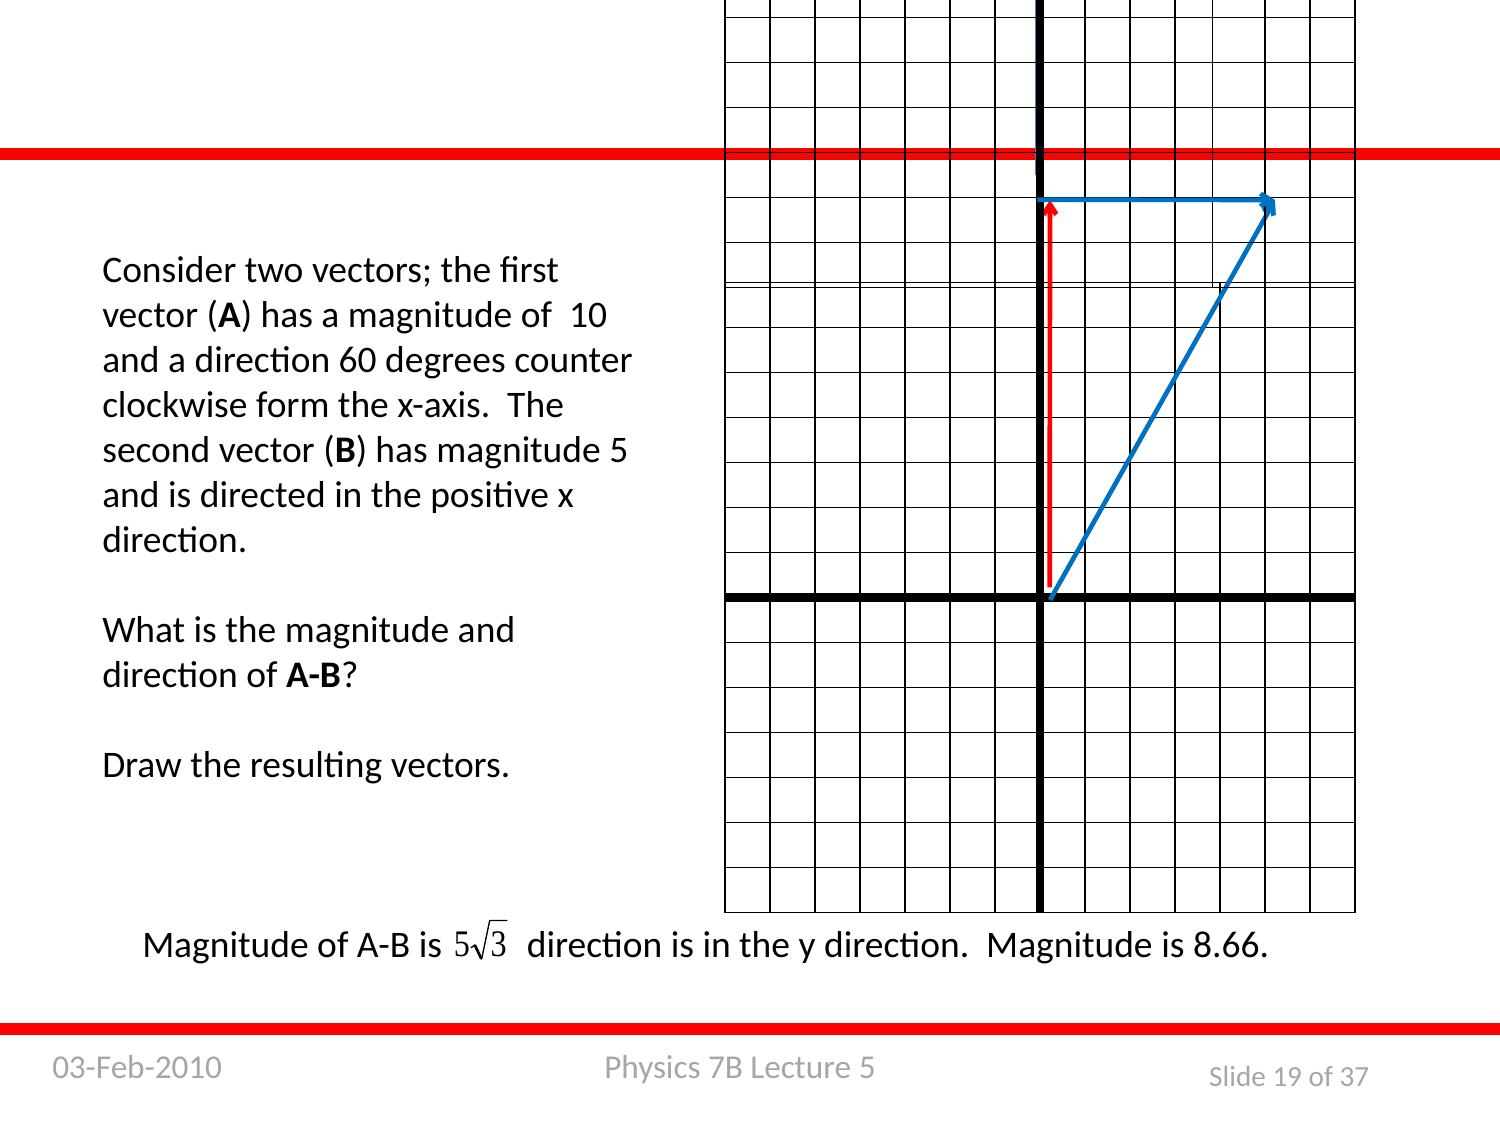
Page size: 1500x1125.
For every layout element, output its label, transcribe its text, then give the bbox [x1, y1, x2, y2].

table_cell [1213, 0, 1264, 17]
table_cell [951, 373, 957, 391]
table_cell [996, 553, 1036, 593]
table_cell [1266, 108, 1309, 152]
table_cell [771, 243, 814, 287]
table_cell [726, 418, 769, 462]
table_cell [1311, 198, 1354, 242]
table_cell [1131, 0, 1174, 17]
table_cell [906, 418, 949, 462]
table_cell [996, 602, 1036, 642]
table_cell [816, 733, 859, 777]
text_box Magnitude of A-B is direction is in the y direction. Magnitude is 8.66. [127, 912, 447, 973]
table_cell [1266, 522, 1309, 552]
table_cell [906, 63, 949, 107]
table_cell [1176, 602, 1219, 642]
table_cell [726, 0, 769, 17]
table_cell [906, 778, 949, 822]
table_cell [726, 243, 769, 287]
table_cell [816, 0, 859, 17]
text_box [962, 287, 1363, 513]
table_cell [906, 602, 949, 642]
table_cell [1311, 868, 1354, 912]
table_cell [771, 733, 814, 777]
table_cell [1213, 243, 1264, 285]
table_cell [771, 508, 814, 552]
table_cell [816, 553, 859, 593]
table_cell [771, 553, 814, 593]
table_cell [1131, 522, 1174, 552]
table_cell [906, 868, 949, 912]
table_cell [816, 153, 859, 197]
table_cell [771, 688, 814, 732]
table_cell [1176, 209, 1212, 242]
table_cell [1044, 602, 1084, 642]
table_cell [771, 0, 814, 17]
table_cell [1311, 602, 1354, 642]
table_header [726, 288, 769, 327]
table_cell [1221, 688, 1264, 732]
table_cell [1131, 553, 1174, 593]
table_cell [1176, 243, 1212, 285]
table_cell [996, 18, 1036, 62]
table_cell [1176, 63, 1212, 107]
table_cell [726, 688, 769, 732]
table_cell [1311, 108, 1354, 152]
table_cell [951, 328, 957, 372]
table_cell [1086, 153, 1129, 197]
table_cell [861, 602, 904, 642]
table_cell [906, 243, 949, 287]
table_cell [861, 153, 904, 197]
table_cell [1311, 18, 1354, 62]
table_cell [861, 198, 904, 242]
table_cell [1221, 868, 1264, 912]
table_cell [861, 18, 904, 62]
table_cell [906, 553, 949, 593]
table_cell [771, 108, 814, 152]
table_cell [771, 18, 814, 62]
table_cell [1053, 522, 1084, 552]
table_cell [1266, 243, 1309, 285]
table_cell [906, 733, 949, 777]
table_cell [1221, 522, 1264, 552]
table_cell [861, 643, 904, 687]
table_cell [1131, 823, 1174, 867]
table_cell [816, 373, 859, 417]
table_cell [726, 18, 769, 62]
table_cell [1176, 778, 1219, 822]
table_cell [906, 328, 949, 372]
table_cell [906, 508, 949, 552]
table_cell [1044, 643, 1084, 687]
table_cell [1044, 153, 1084, 197]
table_cell [1086, 243, 1129, 285]
table_cell [951, 643, 994, 687]
table_cell [951, 243, 994, 287]
table_cell [1176, 733, 1219, 777]
table_cell [996, 778, 1036, 822]
table_cell [1086, 602, 1129, 642]
table_cell [726, 153, 769, 197]
text_box Magnitude of A-B is direction is in the y direction. Magnitude is 8.66. [515, 912, 1286, 973]
table_cell [771, 868, 814, 912]
table_cell [906, 198, 949, 242]
table_cell [861, 0, 904, 17]
table_header [951, 288, 959, 327]
table_cell [1221, 602, 1264, 642]
table_cell [1266, 823, 1309, 867]
table_cell [1131, 643, 1174, 687]
table_cell [771, 198, 814, 242]
table_cell [726, 823, 769, 867]
table_cell [861, 328, 904, 372]
table_cell [906, 643, 949, 687]
table_cell [951, 418, 957, 462]
table_cell [1131, 602, 1174, 642]
table_cell [726, 868, 769, 912]
table_cell [1131, 18, 1174, 62]
table_cell [816, 868, 859, 912]
table_cell [1044, 553, 1073, 593]
table_cell [726, 553, 769, 593]
table_cell [1311, 733, 1354, 777]
table_cell [1131, 243, 1174, 285]
text_box Consider two vectors; the first vector (A) has a magnitude of 10 and a direction 60 degrees counter clockwise form the x-axis. The second vector (B) has magnitude 5 and is directed in the positive x direction. What is the magnitude and direction of A-B? Draw the resulting vectors. [87, 237, 663, 793]
table_cell [816, 108, 859, 152]
table_cell [1176, 823, 1219, 867]
table_cell [1266, 18, 1309, 62]
table_cell [861, 243, 904, 287]
table_cell [816, 643, 859, 687]
table_cell [1086, 18, 1129, 62]
table_header [771, 288, 814, 327]
table_cell [1086, 778, 1129, 822]
table_cell [816, 508, 859, 552]
table_cell [951, 403, 957, 417]
table_cell [906, 18, 949, 62]
table_cell [1266, 0, 1309, 17]
table_cell [771, 823, 814, 867]
table_cell [1221, 553, 1264, 593]
table_cell [726, 463, 769, 507]
table_cell [1086, 63, 1129, 107]
table_cell [1221, 823, 1264, 867]
table_cell [996, 0, 1036, 17]
table_cell [951, 823, 994, 867]
table_cell [951, 0, 994, 17]
table_cell [816, 688, 859, 732]
table_cell [861, 373, 904, 391]
table_cell [726, 108, 769, 152]
table_cell [951, 18, 994, 62]
table_cell [962, 395, 1239, 399]
table_cell [861, 63, 904, 107]
table_cell [1311, 0, 1354, 17]
table_cell [906, 153, 949, 197]
table_cell [996, 733, 1036, 777]
table_cell [996, 63, 1036, 107]
table_cell [906, 373, 949, 391]
table_cell [1086, 553, 1129, 593]
table_cell [906, 823, 949, 867]
table_cell [996, 688, 1036, 732]
table_cell [1044, 209, 1084, 242]
table_cell [951, 868, 994, 912]
table_cell [726, 602, 769, 642]
table_cell [771, 153, 814, 197]
table_cell [726, 63, 769, 107]
table_cell [816, 778, 859, 822]
table_cell [816, 63, 859, 107]
table_cell [1176, 643, 1219, 687]
table_cell [1311, 153, 1354, 197]
table_cell [771, 778, 814, 822]
table_cell [1176, 0, 1212, 17]
table_cell [1266, 643, 1309, 687]
table_cell [816, 328, 859, 372]
table_cell [951, 463, 957, 507]
table_cell [1311, 522, 1354, 552]
table_cell [1213, 18, 1264, 62]
table_cell [771, 602, 814, 642]
table_cell [1044, 243, 1084, 285]
table_cell [771, 463, 814, 507]
table_cell [1176, 553, 1219, 593]
table_cell [951, 508, 994, 552]
table_cell [1086, 522, 1129, 552]
table_cell [1044, 868, 1084, 912]
table_cell [861, 823, 904, 867]
table_cell [1044, 108, 1084, 152]
table_cell [771, 373, 814, 417]
table_cell [1086, 823, 1129, 867]
table_cell [1086, 209, 1129, 242]
table_cell [1086, 868, 1129, 912]
table_cell [816, 823, 859, 867]
table_cell [1176, 522, 1219, 552]
table_cell [1131, 778, 1174, 822]
table_cell [1221, 733, 1264, 777]
table_cell [1044, 63, 1084, 107]
table_cell [1266, 63, 1309, 107]
table_cell [1311, 553, 1354, 593]
table_cell [996, 643, 1036, 687]
table_header [906, 288, 949, 327]
table_cell [1044, 778, 1084, 822]
table_cell [816, 198, 859, 242]
table_cell [906, 463, 949, 507]
table_cell [861, 402, 904, 417]
table_cell [906, 395, 949, 399]
table_cell [771, 643, 814, 687]
table_cell [1058, 553, 1084, 593]
table_cell [1176, 868, 1219, 912]
table_cell [1176, 18, 1212, 62]
table_cell [1311, 63, 1354, 107]
table_cell [1266, 602, 1309, 642]
table_cell [726, 643, 769, 687]
table_cell [951, 108, 994, 152]
table_cell [996, 153, 1036, 197]
table_cell [816, 18, 859, 62]
table_cell [861, 868, 904, 912]
table_cell [1266, 153, 1309, 197]
table_cell [996, 522, 1036, 552]
table_cell [906, 0, 949, 17]
table_cell [861, 778, 904, 822]
table_cell [861, 688, 904, 732]
table_cell [816, 243, 859, 287]
table_cell [1086, 733, 1129, 777]
table_cell [1311, 243, 1354, 285]
table_cell [951, 153, 994, 197]
table_cell [1131, 108, 1174, 152]
table_cell [1266, 778, 1309, 822]
table_cell [861, 418, 904, 462]
table_cell [996, 823, 1036, 867]
table_cell [726, 508, 769, 552]
table_cell [1311, 823, 1354, 867]
table_cell [861, 733, 904, 777]
table_cell [951, 602, 994, 642]
table_cell [996, 868, 1036, 912]
table_cell [1086, 108, 1129, 152]
table_cell [816, 602, 859, 642]
table_cell [1176, 108, 1212, 152]
table_cell [1213, 108, 1264, 152]
table_cell [726, 198, 769, 242]
table_cell [1086, 643, 1129, 687]
table_cell [1213, 209, 1264, 242]
table_cell [1266, 688, 1309, 732]
table_cell [771, 328, 814, 372]
table_cell [1131, 688, 1174, 732]
table_cell [1266, 553, 1309, 593]
table_cell [906, 108, 949, 152]
table_cell [726, 733, 769, 777]
table_cell [1044, 823, 1084, 867]
table_cell [1311, 778, 1354, 822]
table_cell [771, 418, 814, 462]
table_cell [1044, 18, 1084, 62]
table_cell [951, 198, 994, 242]
table_cell [1213, 153, 1264, 197]
table_cell [1131, 63, 1174, 107]
table_cell [951, 778, 994, 822]
table_cell [951, 553, 994, 593]
table_cell [1311, 643, 1354, 687]
table_cell [1086, 0, 1129, 17]
table_cell [861, 553, 904, 593]
table_cell [1131, 868, 1174, 912]
table_cell [1213, 63, 1264, 107]
table_cell [1221, 643, 1264, 687]
table_cell [1266, 868, 1309, 912]
table_cell [816, 463, 859, 507]
table_cell [906, 403, 949, 417]
table_cell [1176, 688, 1219, 732]
table_cell [1266, 198, 1309, 242]
table_cell [861, 108, 904, 152]
table_cell [951, 733, 994, 777]
table_cell [726, 778, 769, 822]
table_cell [771, 63, 814, 107]
table_cell [951, 394, 960, 417]
table_cell [1221, 778, 1264, 822]
table_cell [1131, 733, 1174, 777]
table_cell [996, 108, 1036, 152]
table_cell [1044, 0, 1084, 17]
table_cell [1044, 733, 1084, 777]
table_cell [951, 63, 994, 107]
table_cell [1044, 688, 1084, 732]
table_cell [906, 688, 949, 732]
table_cell [816, 418, 859, 462]
table_cell [1311, 688, 1354, 732]
table_header [816, 288, 859, 327]
table_cell [1266, 733, 1309, 777]
table_cell [1131, 209, 1174, 242]
table_cell [861, 508, 904, 552]
table_cell [996, 243, 1036, 285]
table_cell [861, 463, 904, 507]
table_cell [861, 395, 904, 399]
table_cell [951, 688, 994, 732]
table_cell [1131, 153, 1174, 197]
table_cell [726, 328, 769, 372]
table_cell [1086, 688, 1129, 732]
table_header [861, 288, 904, 327]
table_cell [1176, 153, 1212, 197]
table_cell [996, 198, 1036, 242]
table_cell [726, 373, 769, 417]
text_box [449, 912, 515, 970]
